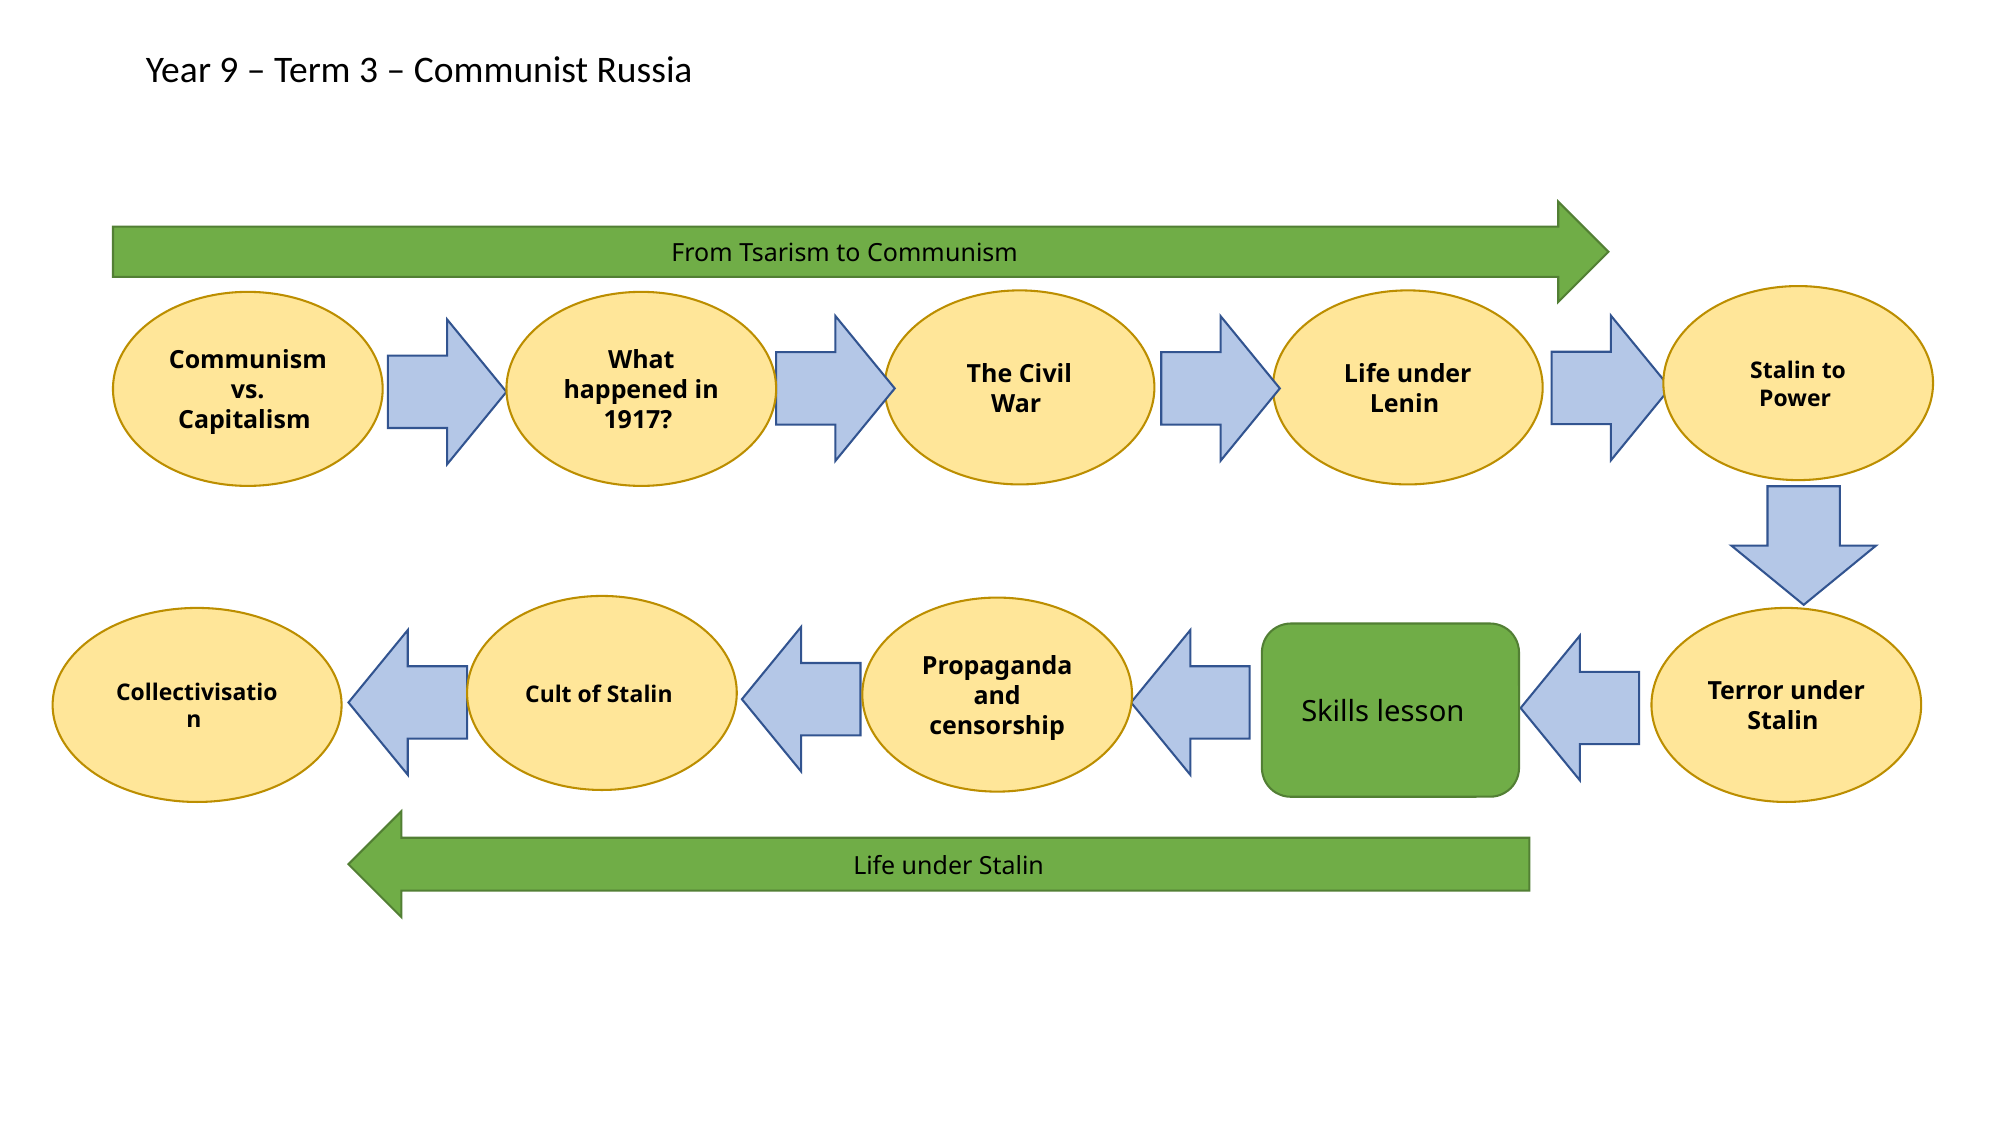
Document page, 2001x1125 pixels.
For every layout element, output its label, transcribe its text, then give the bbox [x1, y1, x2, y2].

text_box [1550, 312, 1663, 464]
text_box [386, 316, 505, 468]
text_box Propaganda and censorship [861, 596, 1134, 793]
text_box [1133, 627, 1251, 778]
text_box Life under Stalin [347, 808, 1531, 920]
text_box Terror under Stalin [1650, 606, 1923, 804]
text_box [347, 627, 469, 778]
text_box Skills lesson [1260, 622, 1521, 798]
text_box Stalin to Power [1662, 285, 1935, 482]
text_box [775, 313, 897, 464]
text_box [1728, 485, 1879, 607]
text_box The Civil War [885, 289, 1156, 486]
text_box Collectivisation [51, 606, 343, 804]
text_box [1160, 313, 1282, 464]
text_box Cult of Stalin [466, 594, 738, 792]
text_box Life under Lenin [1272, 289, 1544, 486]
text_box What happened in 1917? [505, 290, 778, 487]
text_box Year 9 – Term 3 – Communist Russia [131, 37, 1328, 98]
text_box [740, 623, 862, 775]
text_box [1521, 632, 1641, 784]
text_box From Tsarism to Communism [111, 199, 1610, 305]
text_box Communism vs. Capitalism [111, 290, 384, 487]
